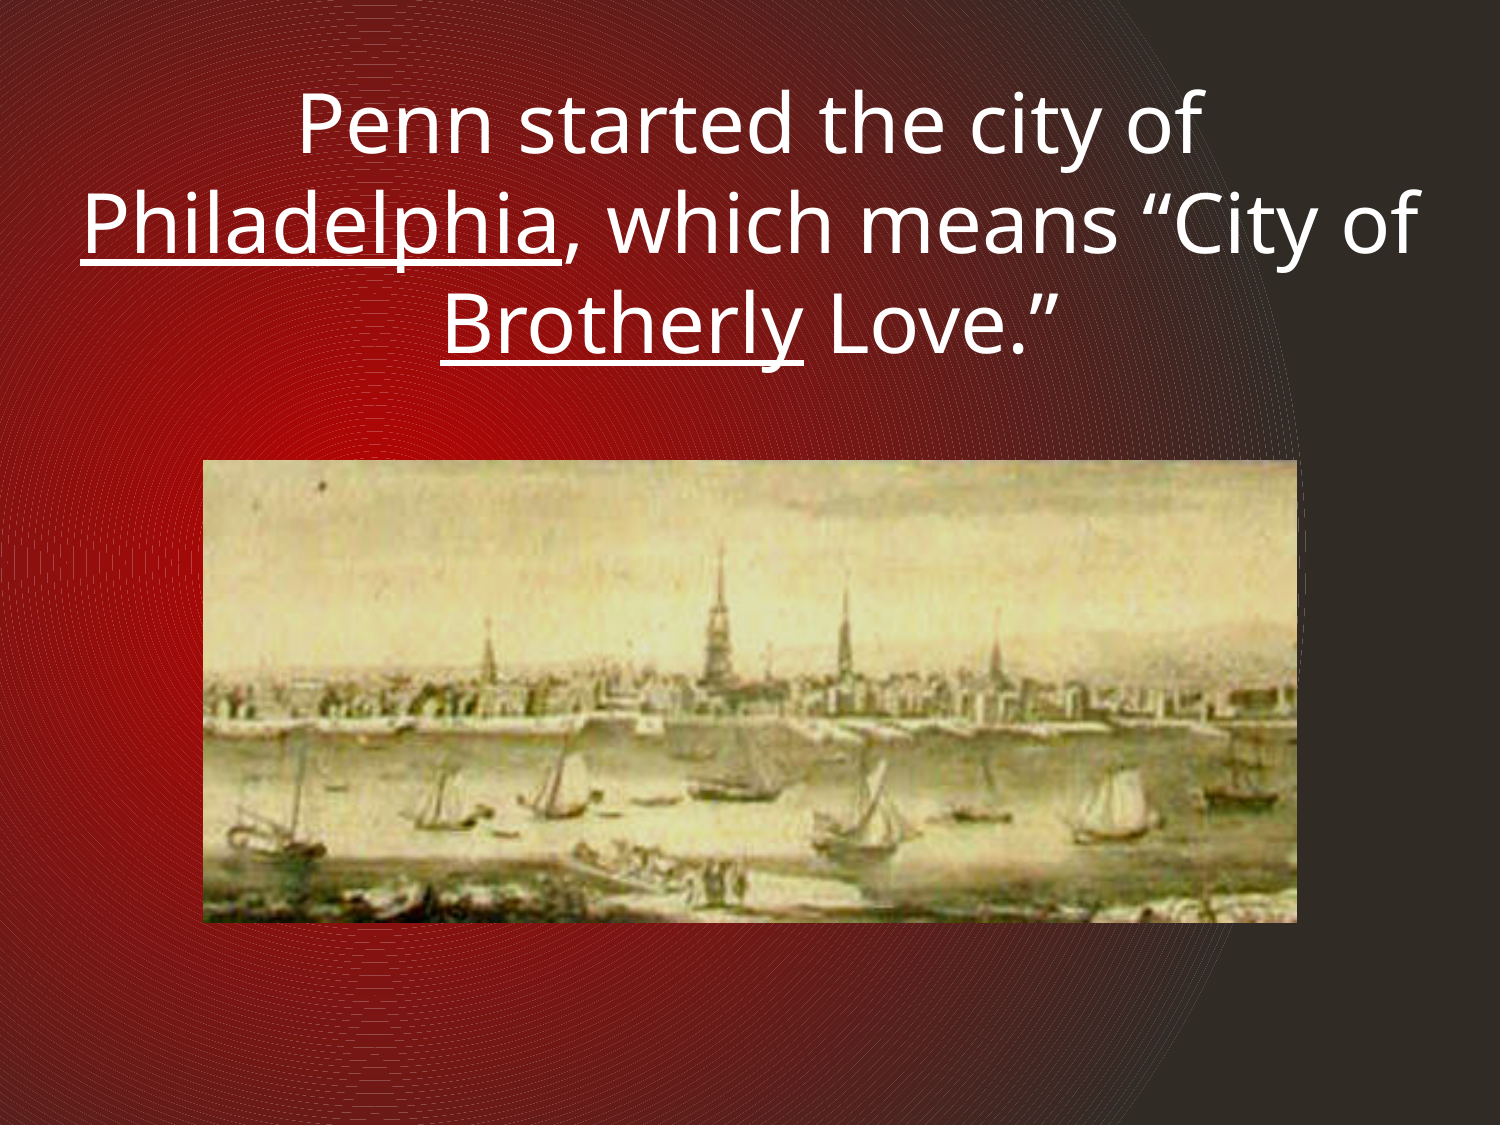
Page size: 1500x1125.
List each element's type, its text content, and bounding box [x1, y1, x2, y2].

picture [203, 459, 1297, 923]
text_box Penn started the city of Philadelphia, which means “City of Brotherly Love.” [62, 62, 1438, 378]
